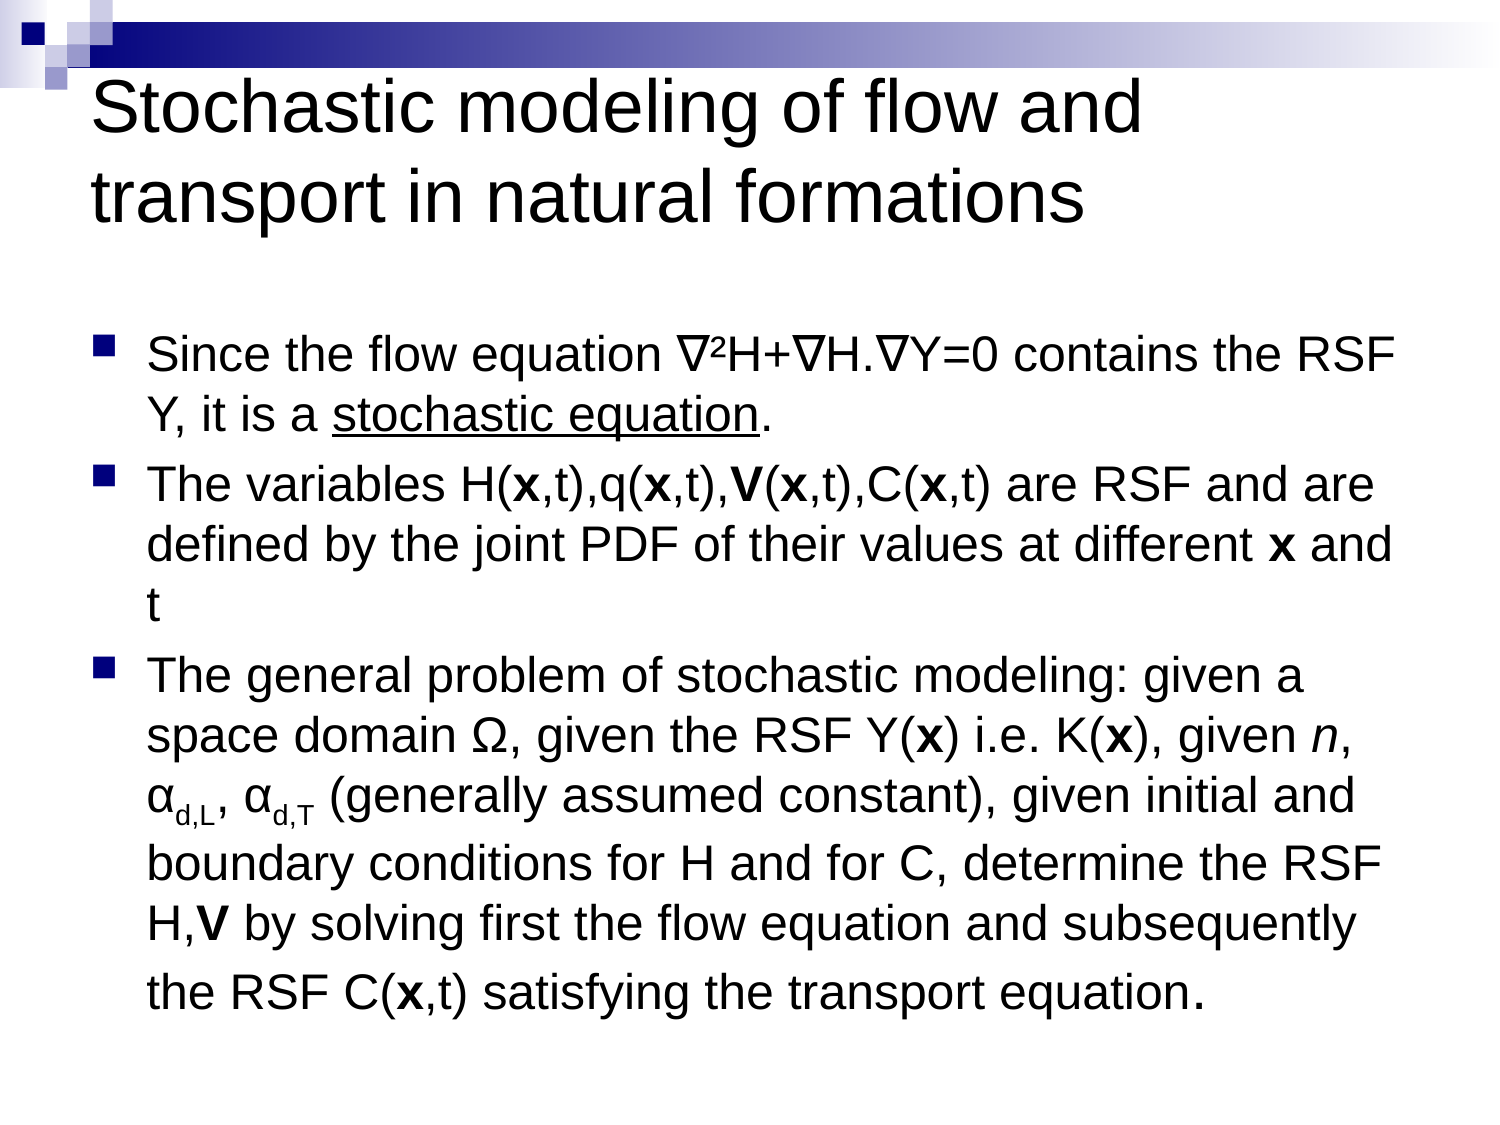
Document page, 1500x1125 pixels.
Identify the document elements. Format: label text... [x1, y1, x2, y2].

list Since the flow equation ∇²H+∇H.∇Y=0 contains the RSF Y, it is a stochastic equation. The variables H(x,t),q(x,t),V(x,t),C(x,t) are RSF and are defined by the joint PDF of their values at different x and t The general problem of stochastic modeling: given a space domain Ω, given the RSF Y(x) i.e. K(x), given n, αd,L, αd,T (generally assumed constant), given initial and boundary conditions for H and for C, determine the RSF H,V by solving first the flow equation and subsequently the RSF C(x,t) satisfying the transport equation. [74, 243, 1426, 1095]
title Stochastic modeling of flow and transport in natural formations [74, 74, 1426, 221]
